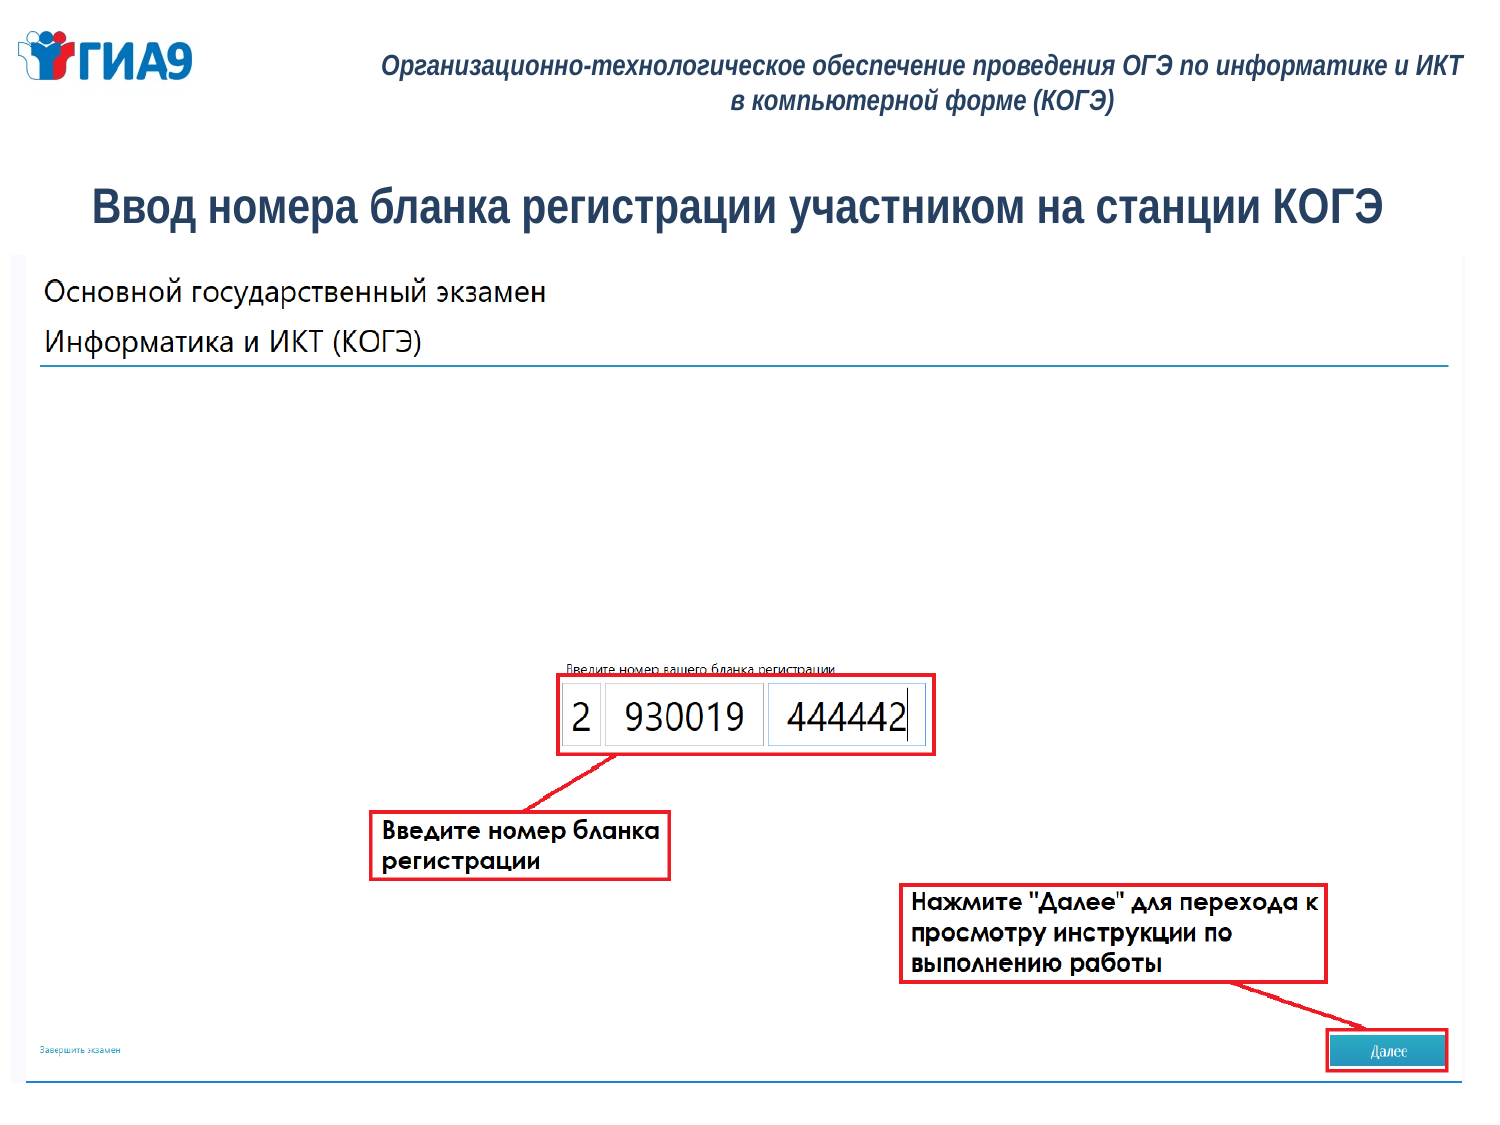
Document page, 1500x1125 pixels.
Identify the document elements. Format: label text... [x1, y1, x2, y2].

text_box Организационно-технологическое обеспечение проведения ОГЭ по информатике и ИКТ в компьютерной форме (КОГЭ) [360, 38, 1486, 124]
picture [10, 255, 1466, 1083]
picture [0, 0, 235, 126]
text_box Ввод номера бланка регистрации участником на станции КОГЭ [0, 172, 1477, 242]
